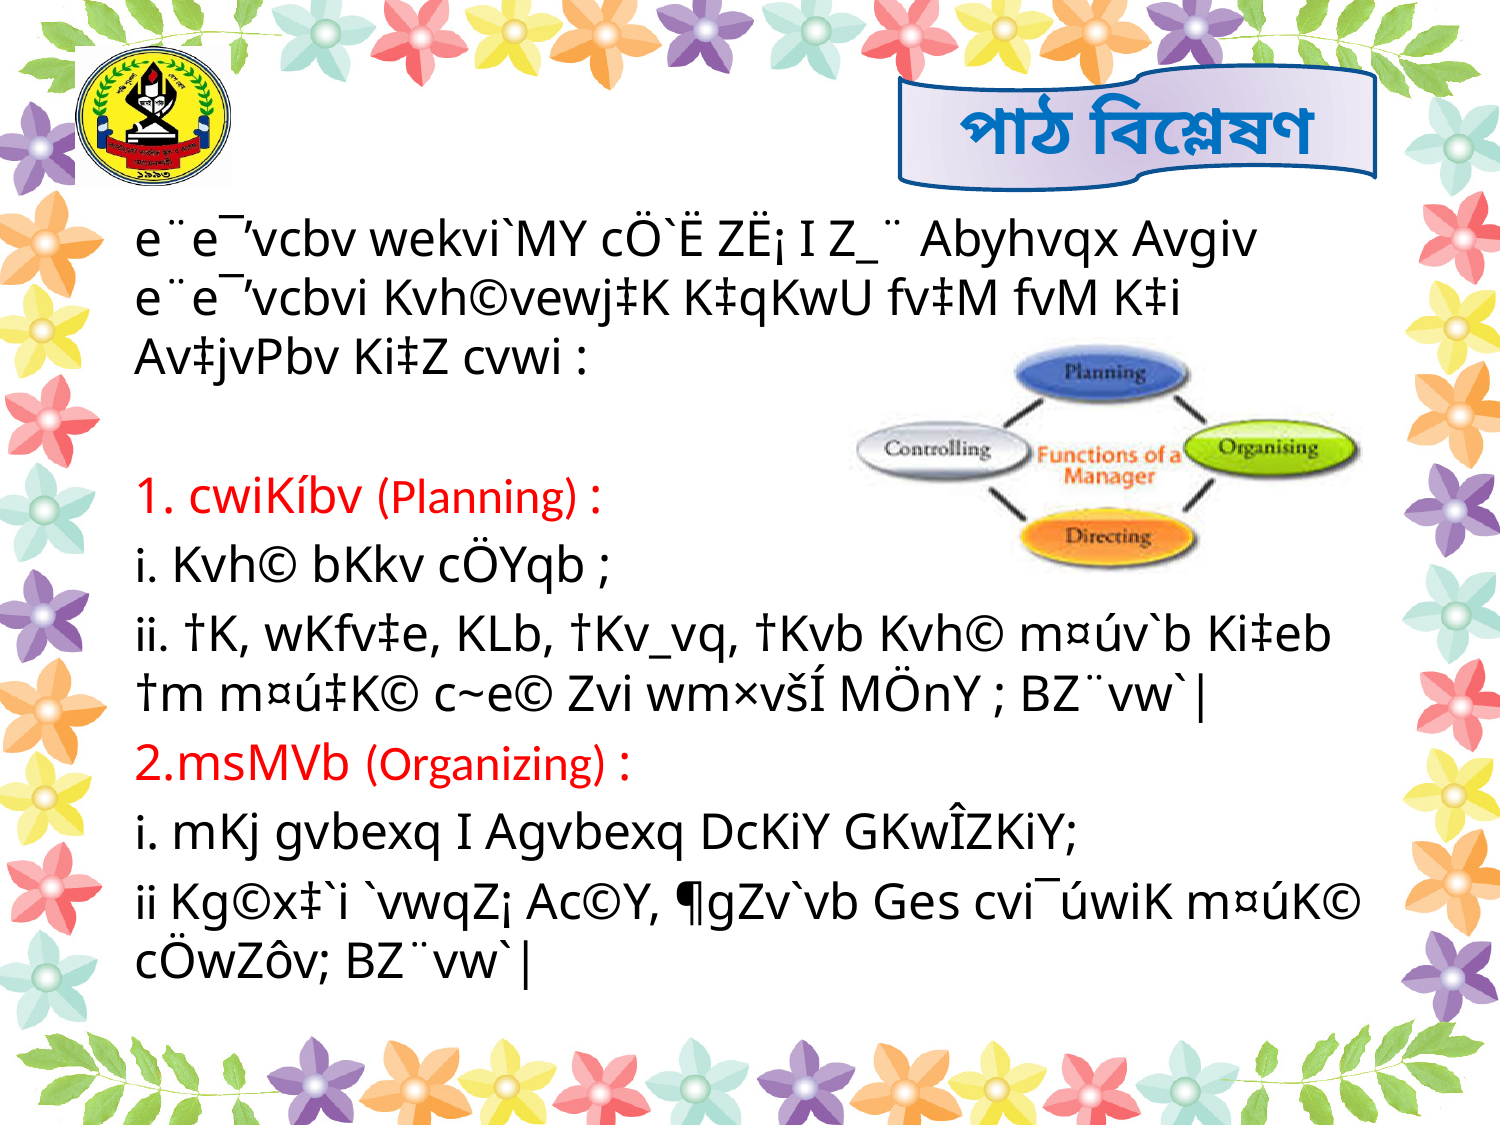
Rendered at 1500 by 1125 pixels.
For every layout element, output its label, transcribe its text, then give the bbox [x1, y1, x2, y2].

picture [0, 0, 1500, 1125]
text_box পাঠ বিশ্লেষণ [900, 65, 1375, 190]
list e¨e¯’vcbv wekvi`MY cÖ`Ë ZË¡ I Z_¨ Abyhvqx Avgiv e¨e¯’vcbvi Kvh©vewj‡K K‡qKwU fv‡M fvM K‡i Av‡jvPbv Ki‡Z cvwi : 1. cwiKíbv (Planning) : i. Kvh© bKkv cÖYqb ; ii. †K, wKfv‡e, KLb, †Kv_vq, †Kvb Kvh© m¤úv`b Ki‡eb †m m¤ú‡K© c~e© Zvi wm×všÍ MÖnY ; BZ¨vw`| 2.msMVb (Organizing) : i. mKj gvbexq I Agvbexq DcKiY GKwÎZKiY; ii Kg©x‡`i `vwqZ¡ Ac©Y, ¶gZv`vb Ges cvi¯úwiK m¤úK© cÖwZôv; BZ¨vw`| [119, 138, 1383, 1014]
